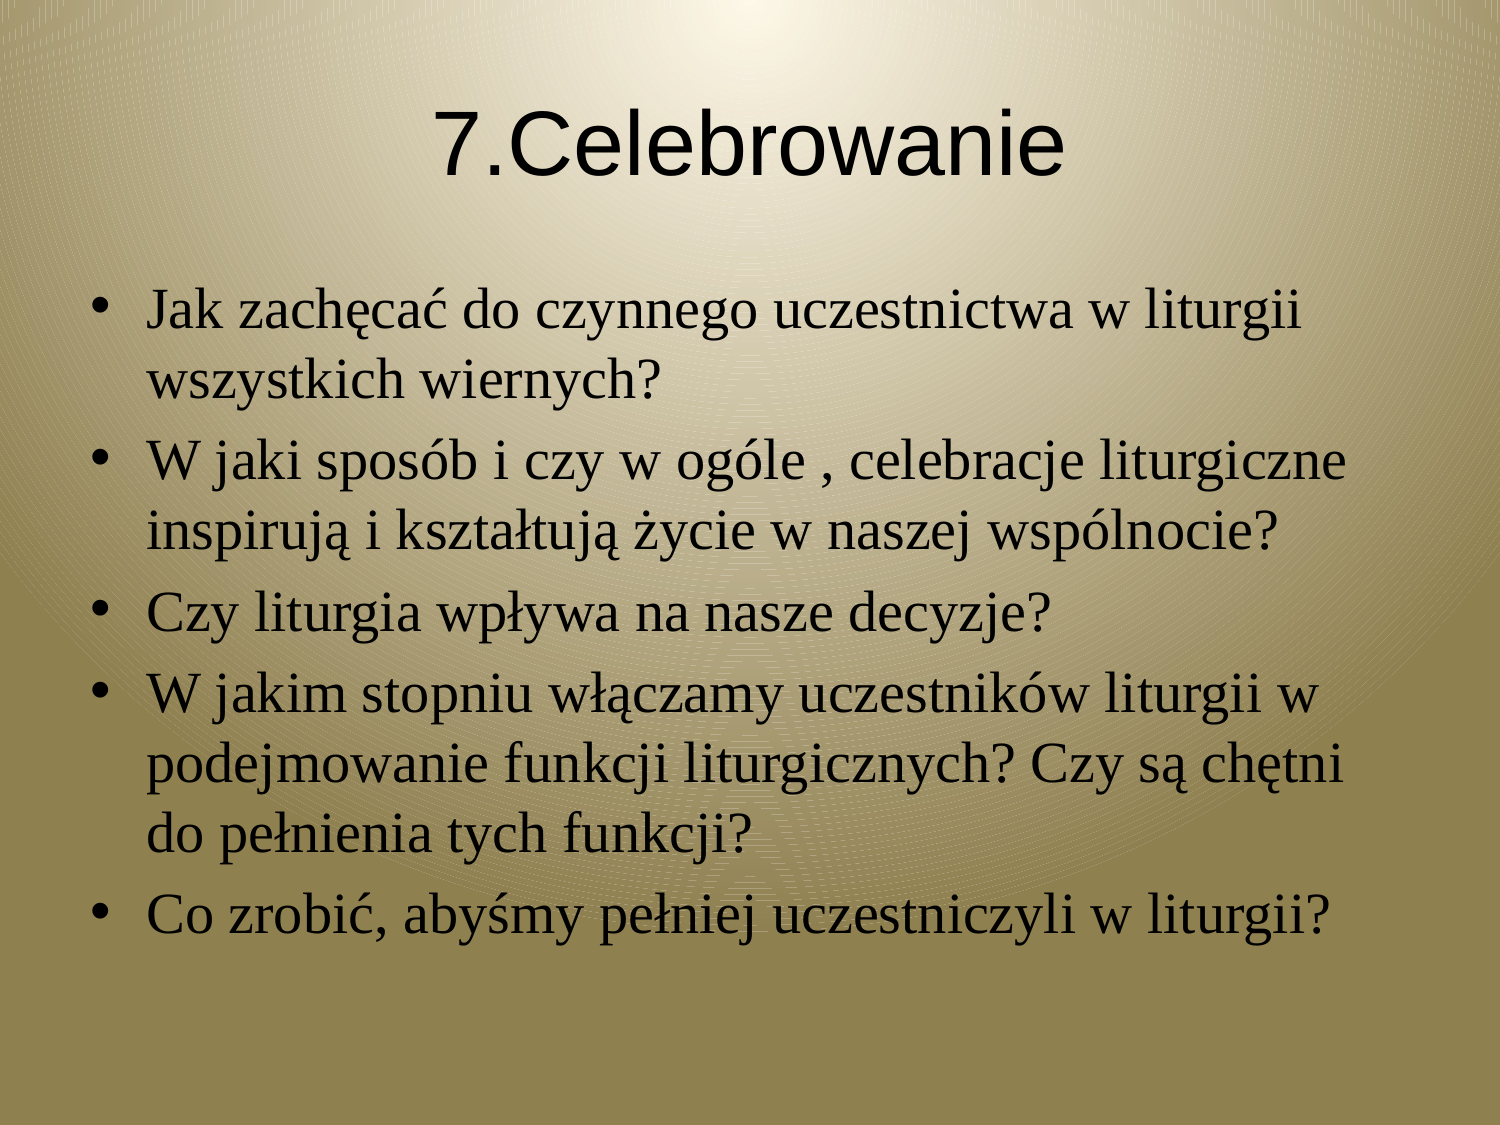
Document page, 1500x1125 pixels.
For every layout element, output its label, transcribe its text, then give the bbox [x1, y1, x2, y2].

title 7.Celebrowanie [75, 45, 1425, 233]
list Jak zachęcać do czynnego uczestnictwa w liturgii wszystkich wiernych? W jaki sposób i czy w ogóle , celebracje liturgiczne inspirują i kształtują życie w naszej wspólnocie? Czy liturgia wpływa na nasze decyzje? W jakim stopniu włączamy uczestników liturgii w podejmowanie funkcji liturgicznych? Czy są chętni do pełnienia tych funkcji? Co zrobić, abyśmy pełniej uczestniczyli w liturgii? [75, 262, 1425, 1005]
